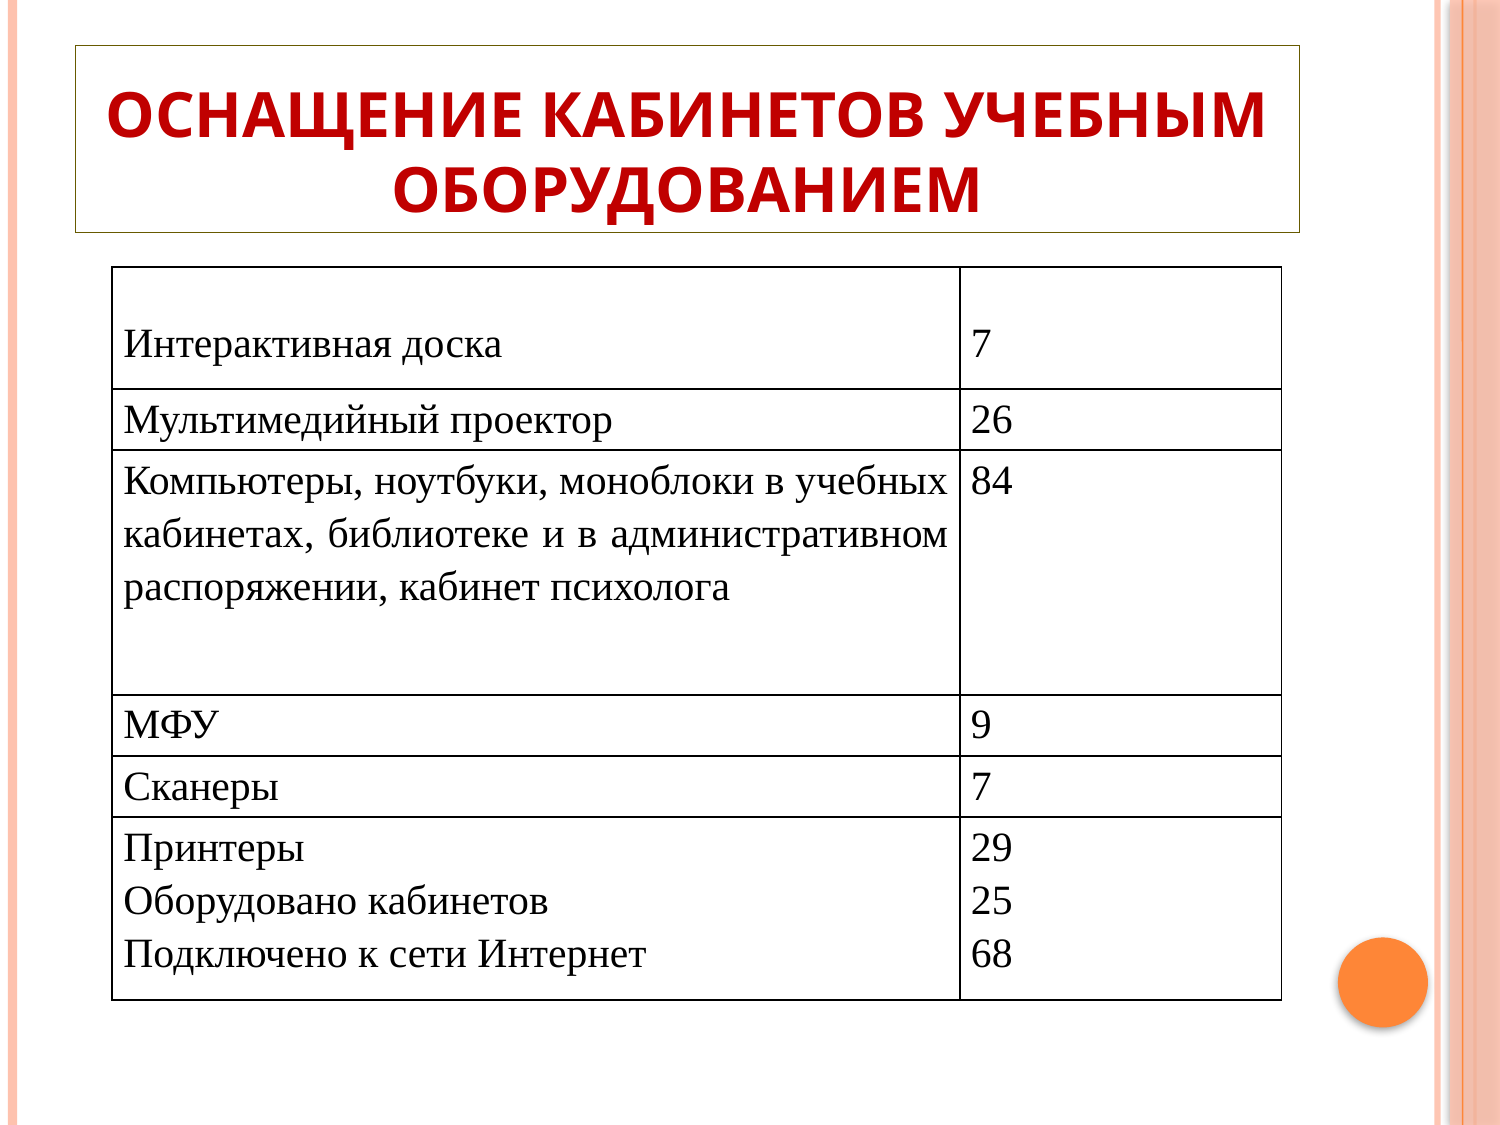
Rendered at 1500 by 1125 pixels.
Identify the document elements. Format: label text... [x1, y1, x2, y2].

table_cell МФУ [113, 696, 959, 755]
table_cell Компьютеры, ноутбуки, моноблоки в учебных кабинетах, библиотеке и в административном распоряжении, кабинет психолога [113, 451, 959, 694]
table_cell 84 [961, 451, 1281, 694]
table_cell 7 [961, 757, 1281, 816]
table_cell Мультимедийный проектор [113, 390, 959, 449]
table_cell Принтеры Оборудовано кабинетов Подключено к сети Интернет [113, 818, 959, 999]
table_header Интерактивная доска [113, 268, 959, 388]
table_cell Сканеры [113, 757, 959, 816]
table_cell 26 [961, 390, 1281, 449]
table_cell 29 25 68 [961, 818, 1281, 999]
table_cell 9 [961, 696, 1281, 755]
table_header 7 [961, 268, 1281, 388]
title Оснащение кабинетов учебным оборудованием [75, 45, 1300, 233]
